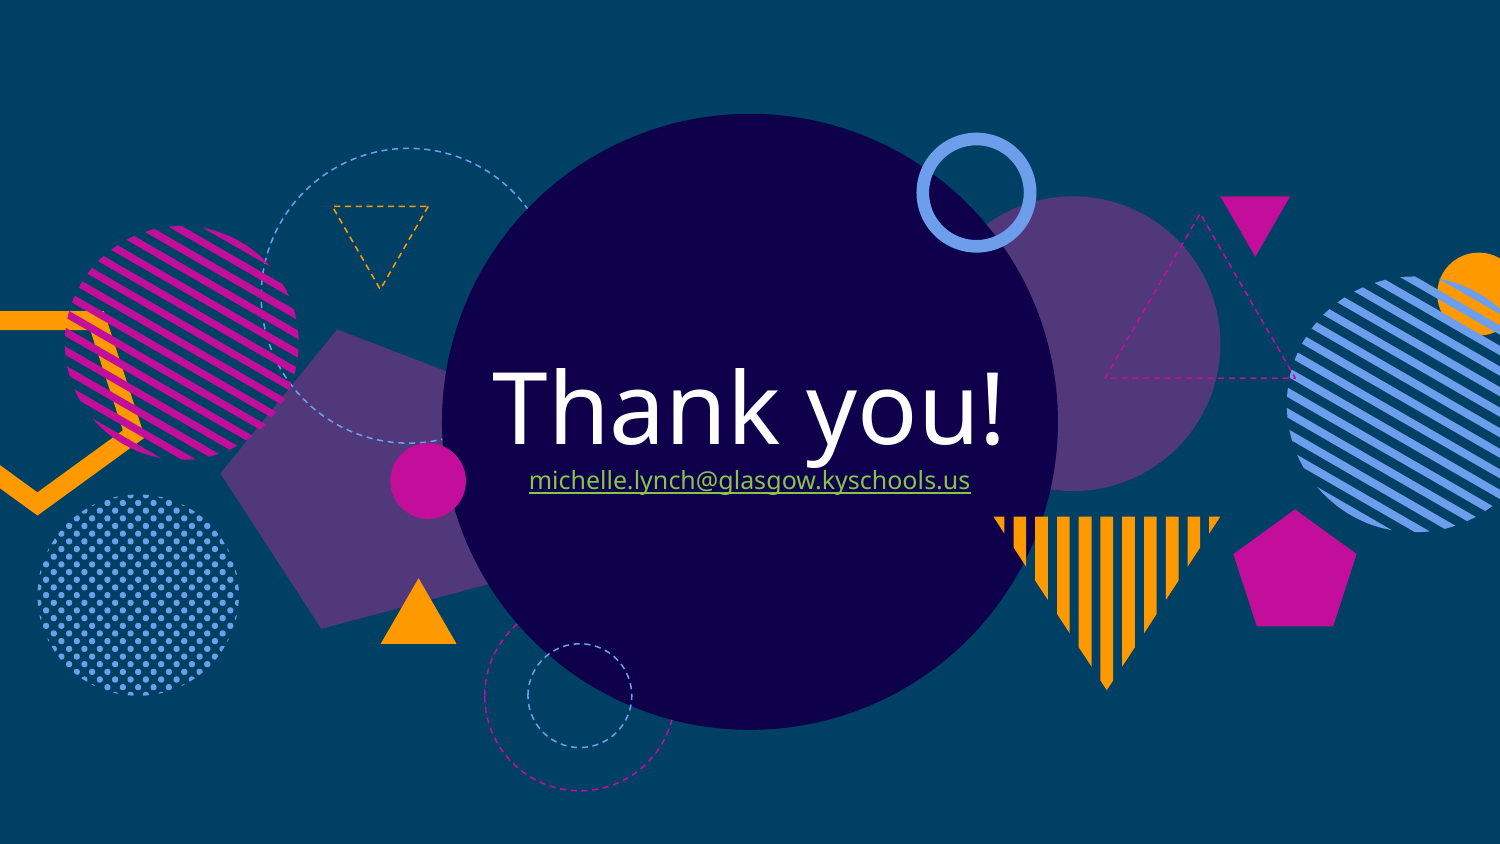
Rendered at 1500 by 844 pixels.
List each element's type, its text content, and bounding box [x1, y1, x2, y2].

title Thank you! michelle.lynch@glasgow.kyschools.us [472, 326, 1028, 517]
